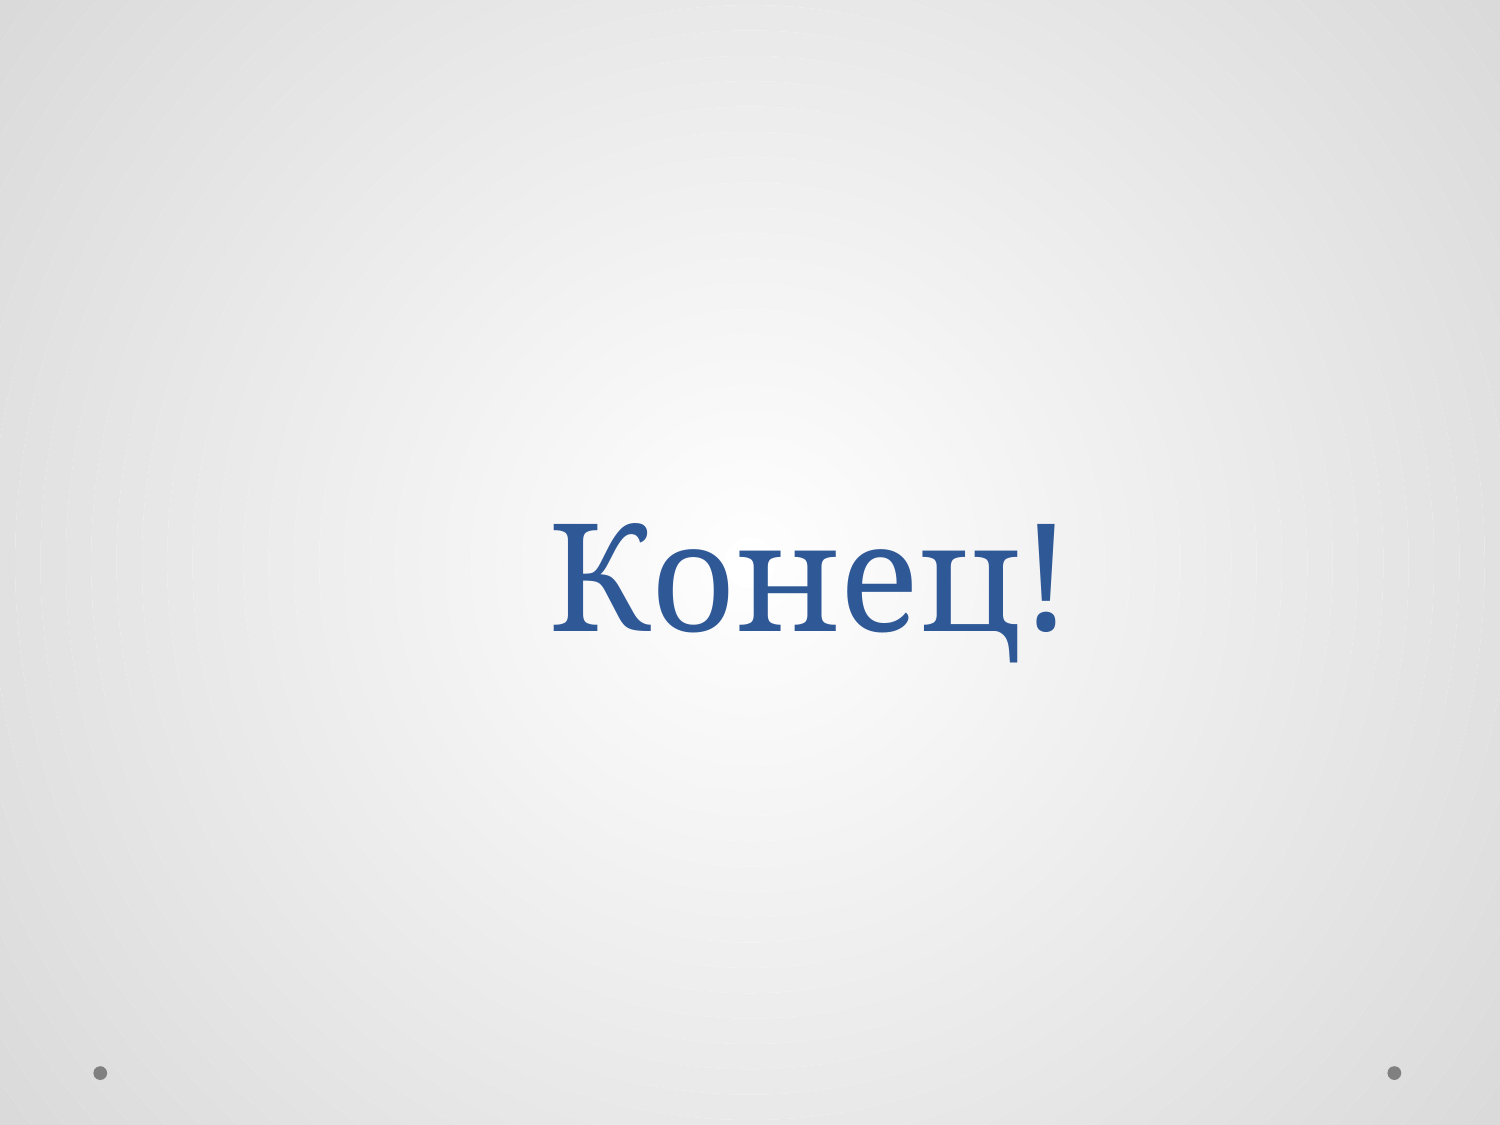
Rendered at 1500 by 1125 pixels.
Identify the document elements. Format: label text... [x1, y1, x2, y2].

title Конец! [194, 208, 1425, 669]
